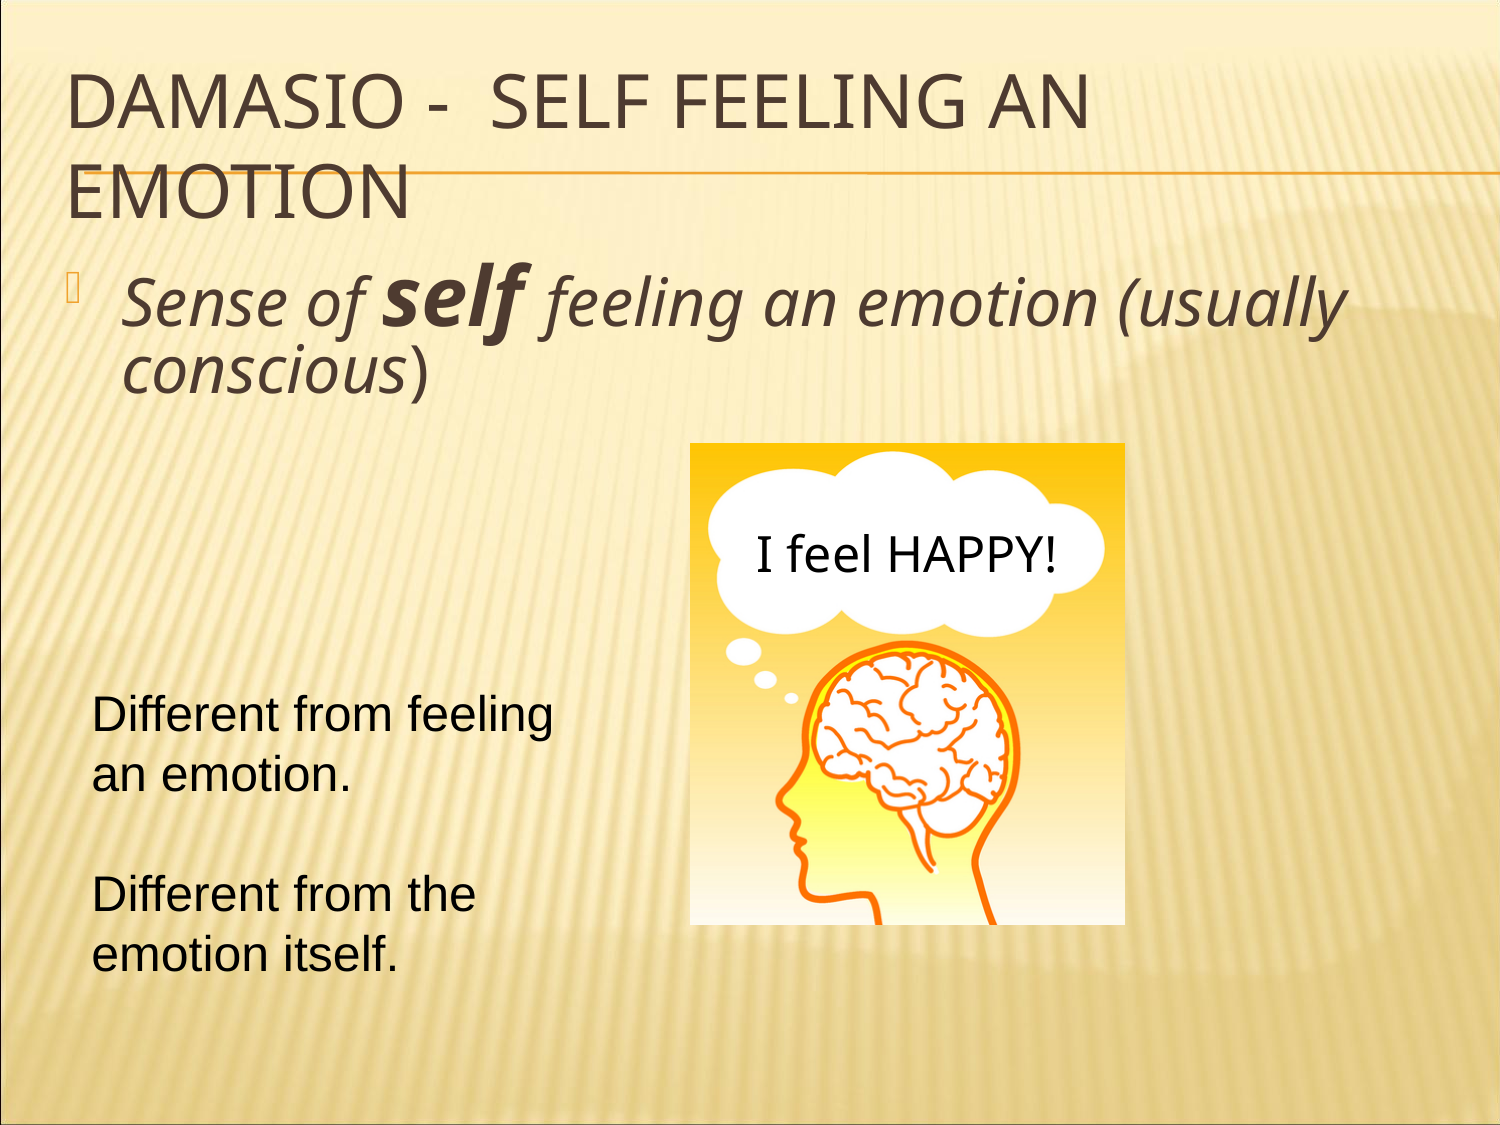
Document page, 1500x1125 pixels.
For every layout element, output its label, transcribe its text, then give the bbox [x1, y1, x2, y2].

title Damasio - SELF FEELING AN EMOTION [50, 75, 1475, 213]
picture [0, 0, 1500, 1125]
list Sense of self feeling an emotion (usually conscious) [50, 254, 1475, 998]
text_box Different from feeling an emotion. Different from the emotion itself. [76, 674, 597, 989]
